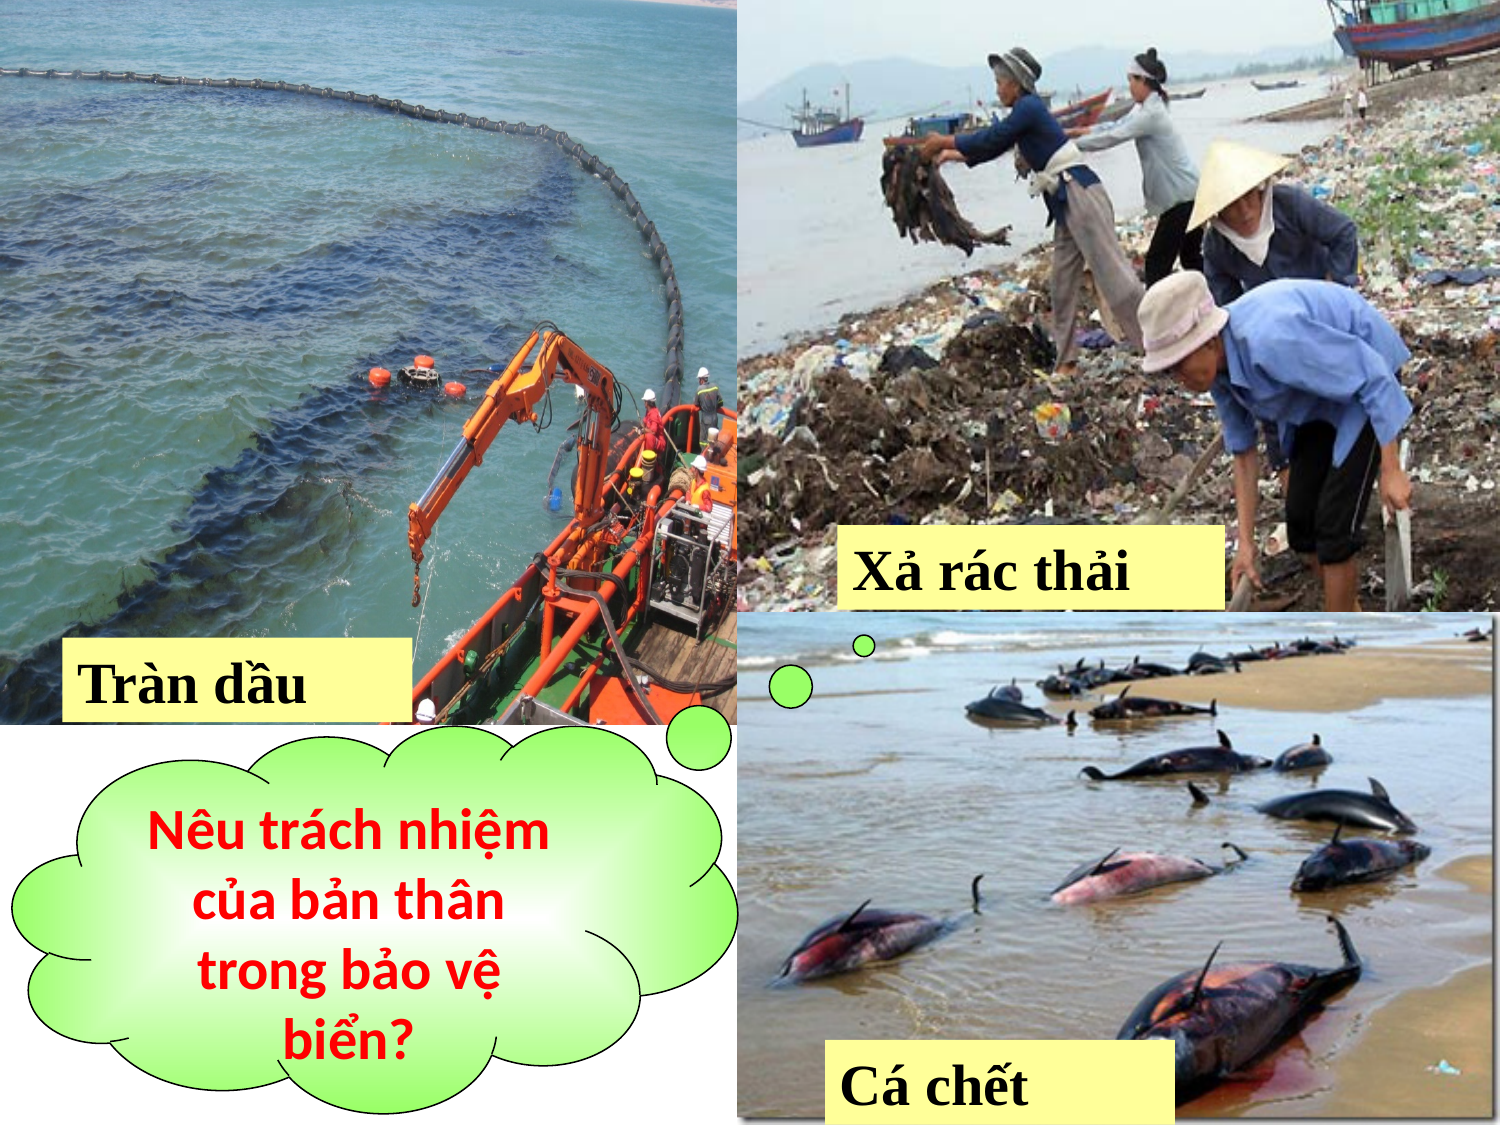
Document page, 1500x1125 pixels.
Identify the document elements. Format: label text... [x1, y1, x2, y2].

text_box Nêu trách nhiệm của bản thân trong bảo vệ biển? [11, 735, 732, 1114]
picture [0, 0, 1500, 1125]
